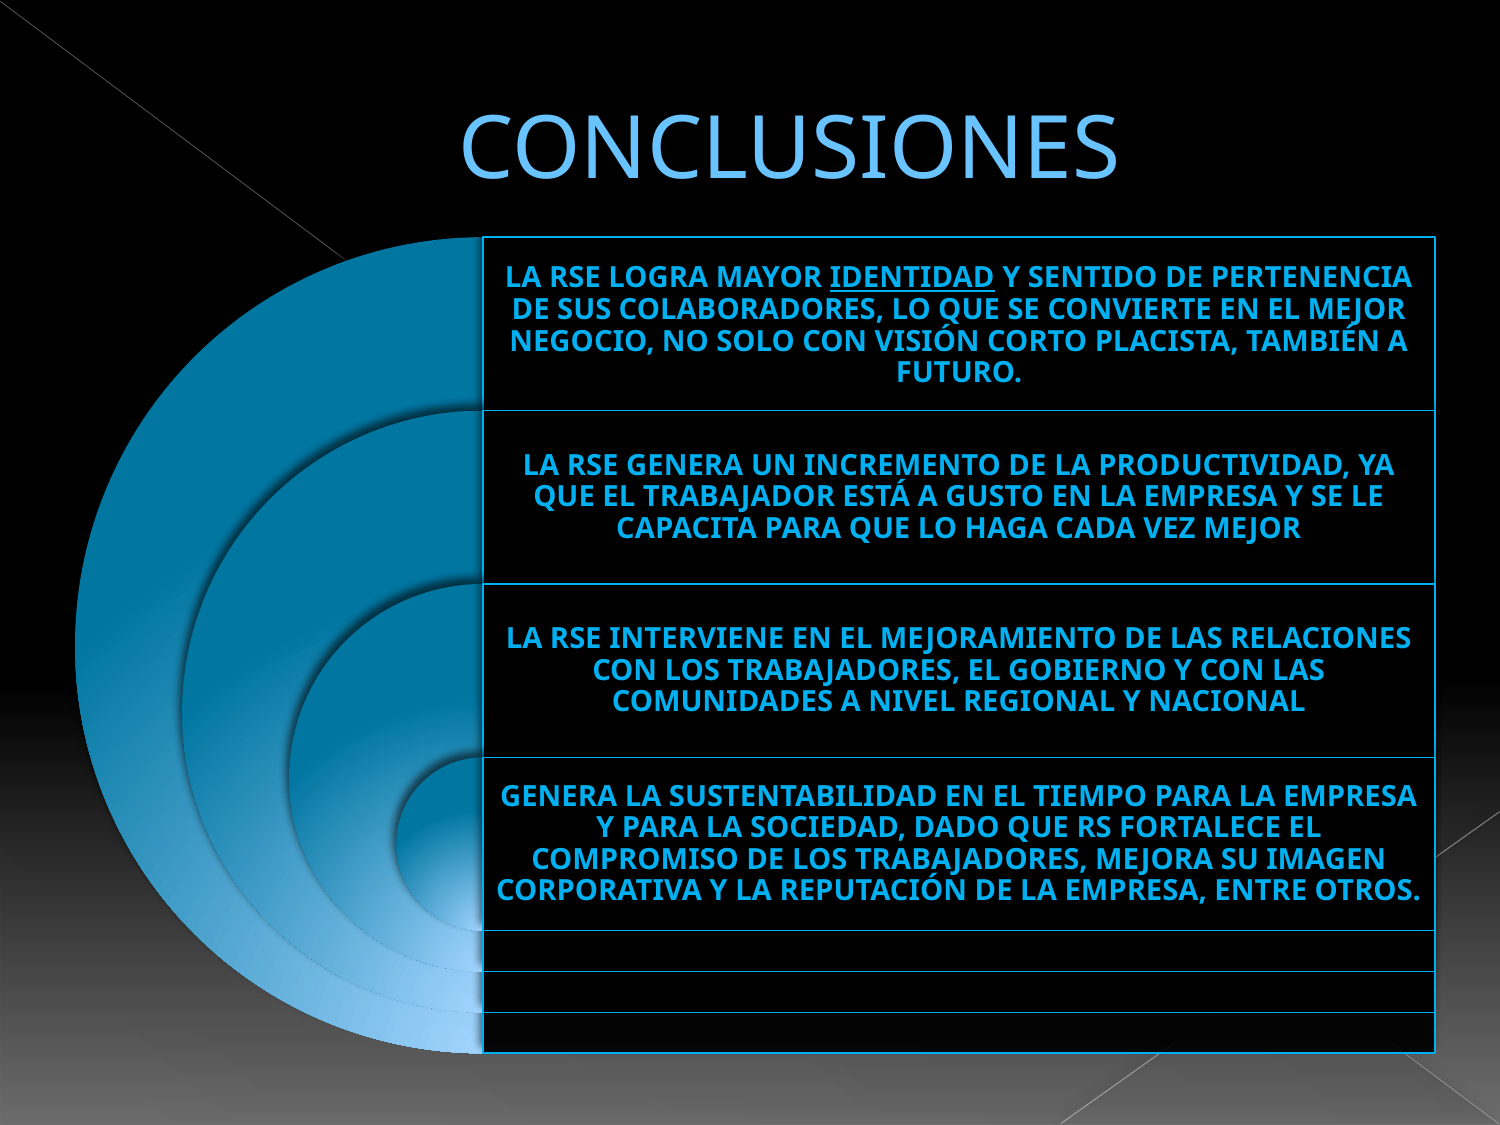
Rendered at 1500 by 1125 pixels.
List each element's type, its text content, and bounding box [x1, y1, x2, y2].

title CONCLUSIONES [75, 30, 1425, 183]
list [74, 195, 1436, 1095]
